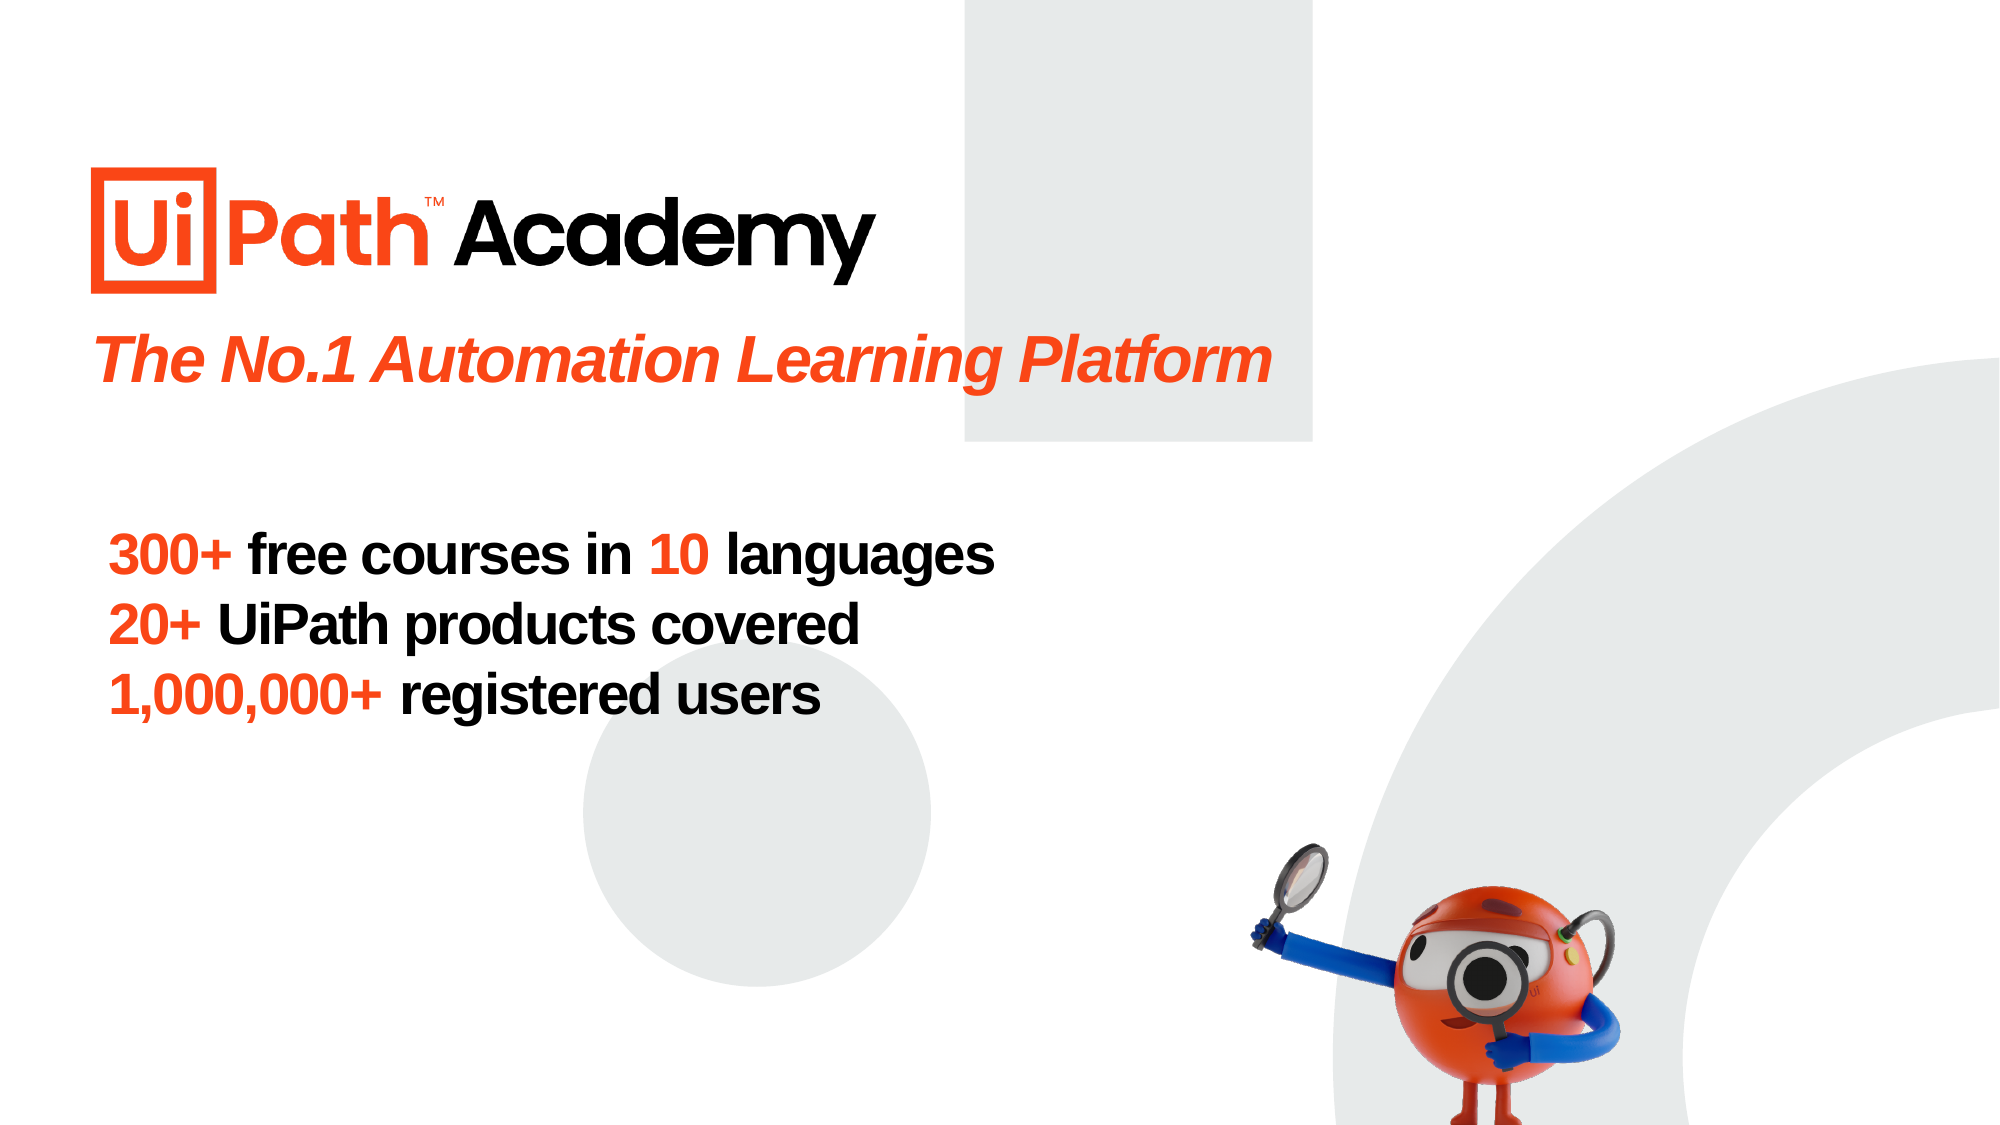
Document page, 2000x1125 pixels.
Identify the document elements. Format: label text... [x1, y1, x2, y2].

title The No.1 Automation Learning Platform 300+ free courses in 10 languages 20+ UiPath products covered 1,000,000+ registered users [91, 310, 1314, 726]
picture [1212, 817, 1788, 1125]
picture [74, 155, 899, 315]
